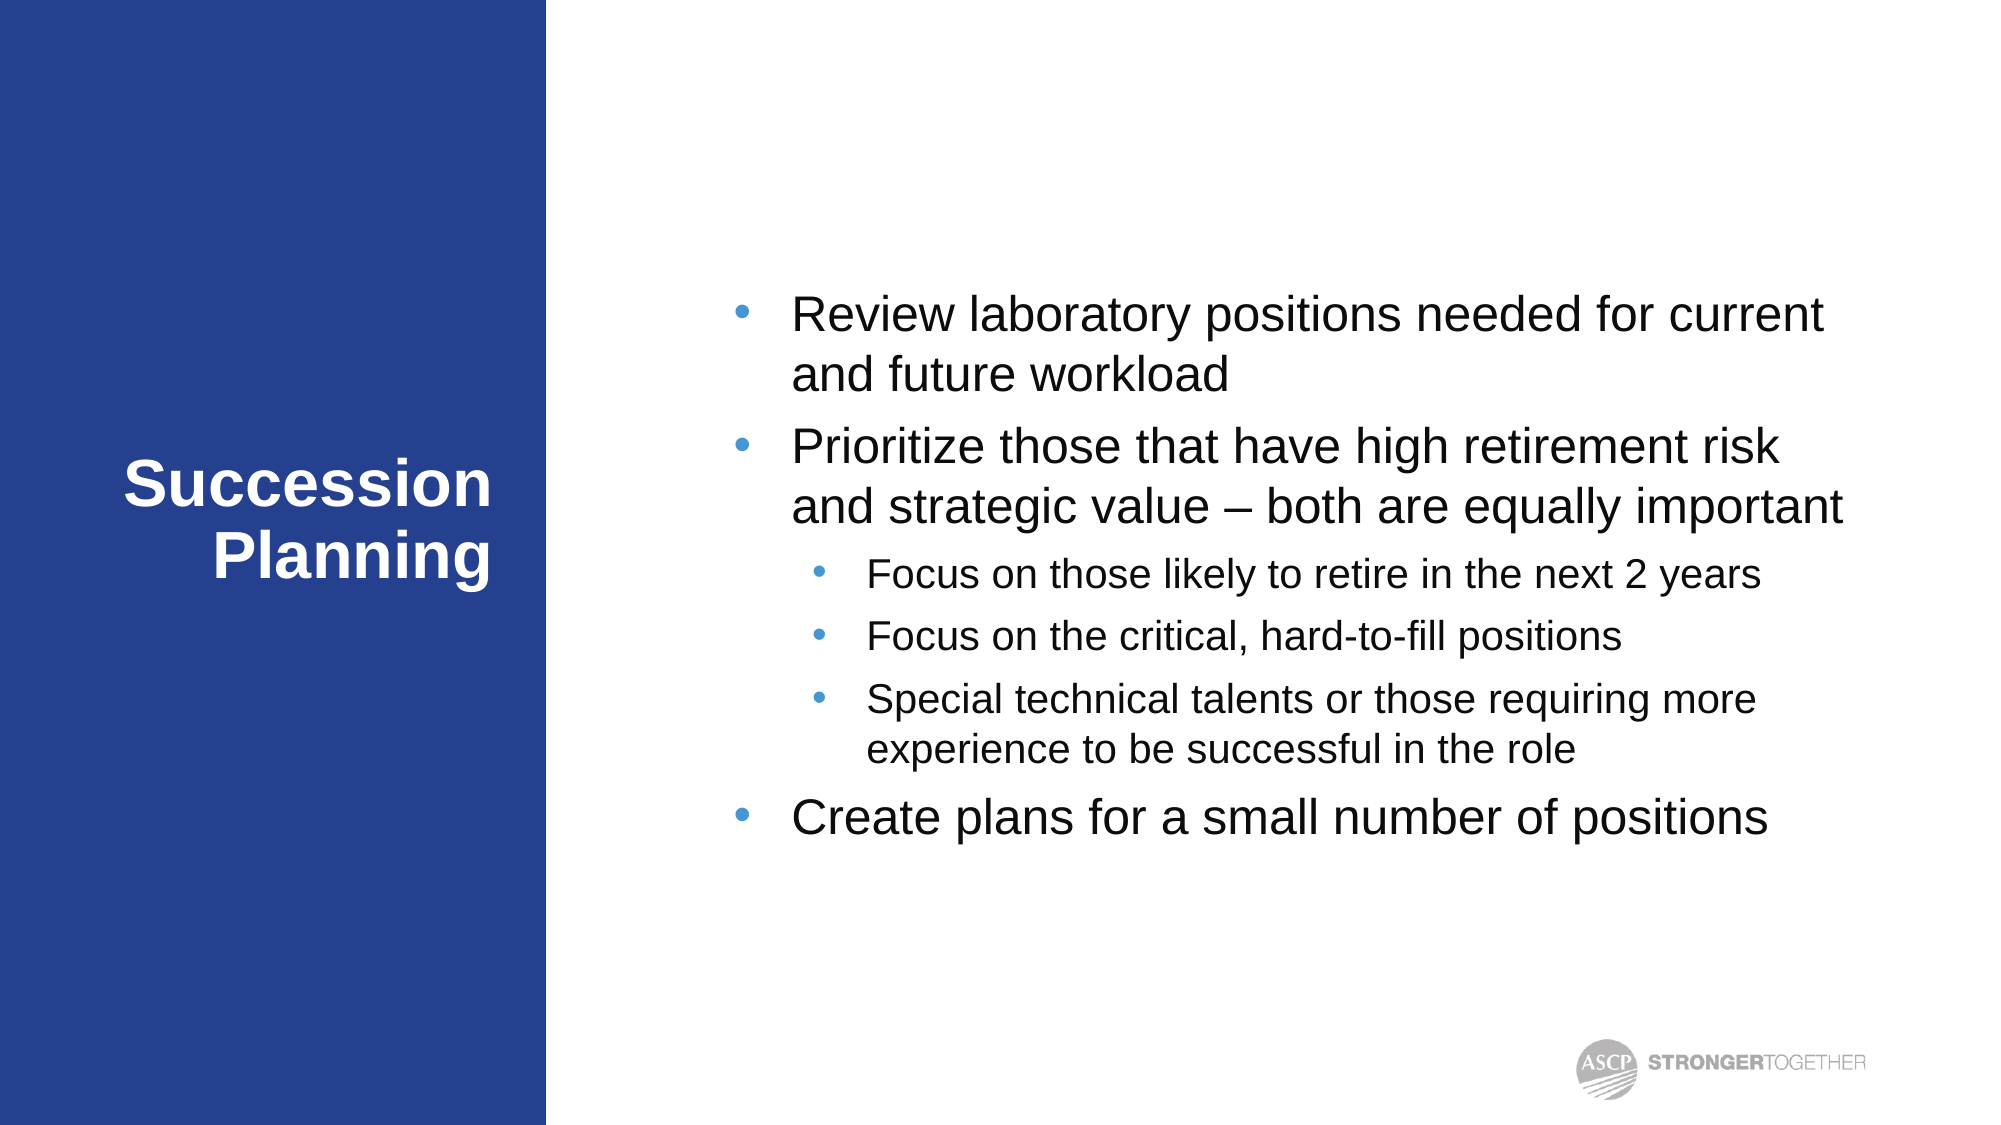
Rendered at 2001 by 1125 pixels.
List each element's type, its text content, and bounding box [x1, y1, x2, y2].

title Succession Planning [37, 412, 509, 631]
picture [1576, 1039, 1866, 1100]
list Review laboratory positions needed for current and future workload Prioritize those that have high retirement risk and strategic value – both are equally important Focus on those likely to retire in the next 2 years Focus on the critical, hard-to-fill positions Special technical talents or those requiring more experience to be successful in the role Create plans for a small number of positions [701, 205, 1866, 920]
